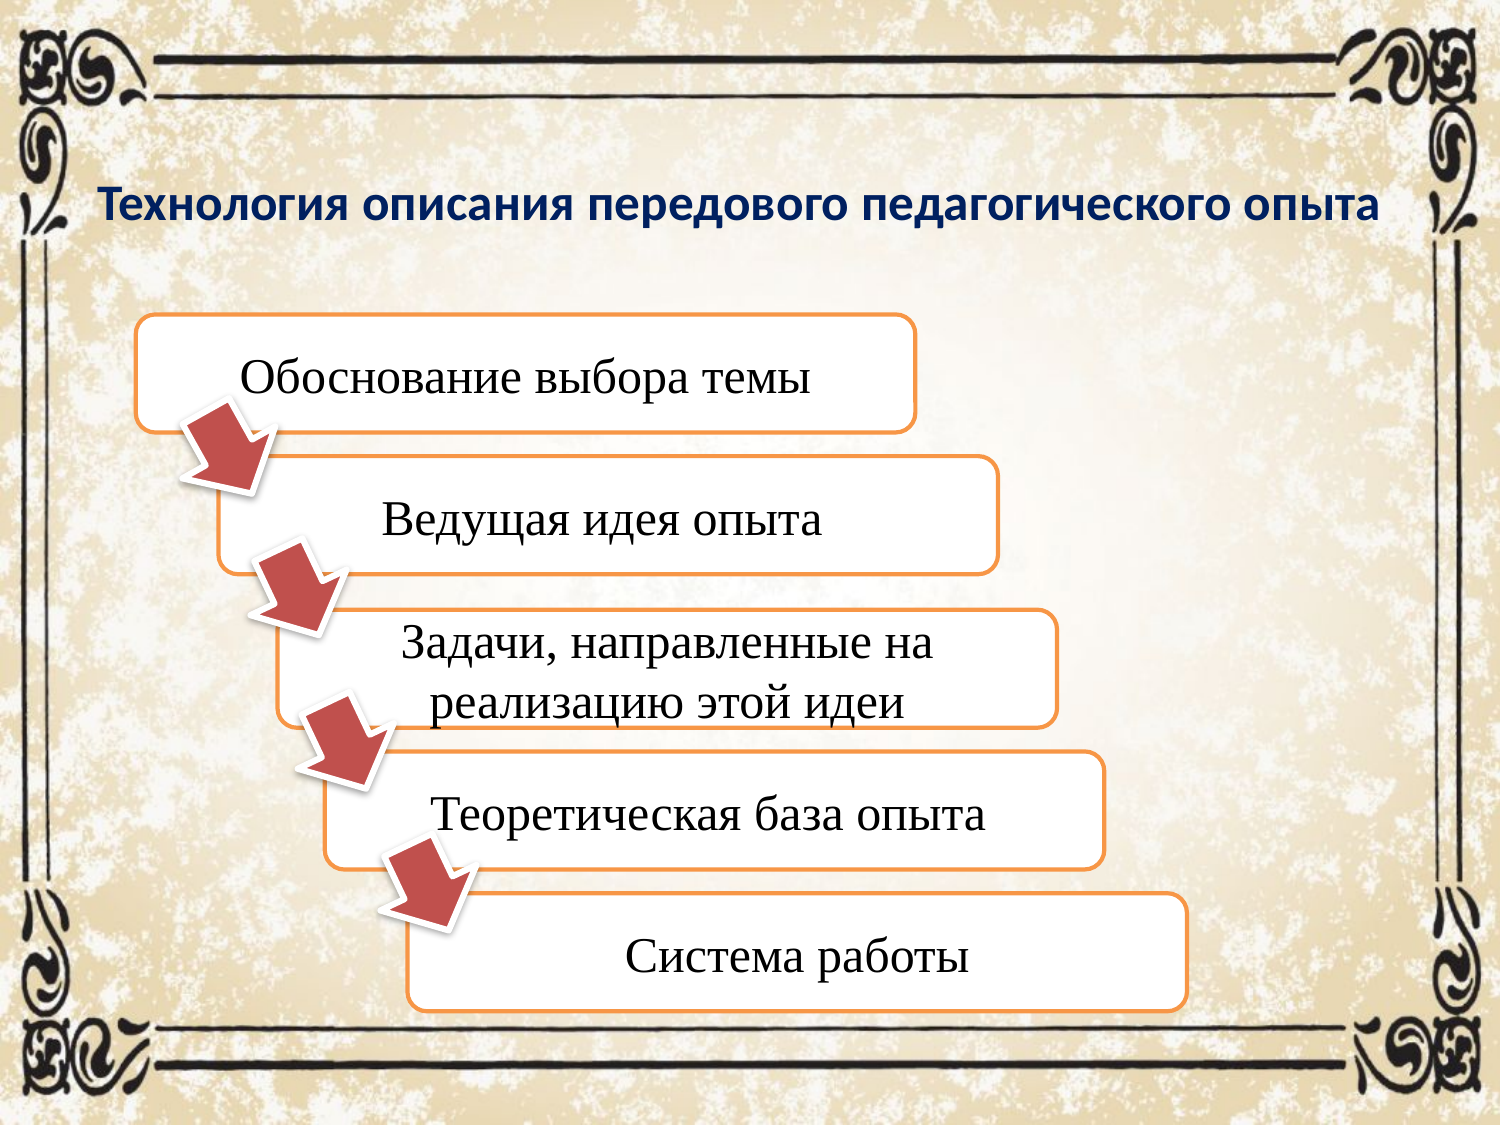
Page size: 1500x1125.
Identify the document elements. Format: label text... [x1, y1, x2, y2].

text_box Система работы [405, 891, 1190, 1014]
text_box Задачи, направленные на реализацию этой идеи [275, 607, 1060, 730]
text_box [179, 395, 279, 497]
picture [0, 0, 1500, 1125]
text_box Обоснование выбора темы [133, 312, 918, 435]
text_box [294, 688, 397, 792]
text_box [247, 535, 350, 639]
title Технология описания передового педагогического опыта [64, 137, 1415, 325]
text_box Теоретическая база опыта [322, 749, 1107, 872]
text_box Ведущая идея опыта [216, 454, 1001, 577]
text_box [377, 830, 480, 934]
